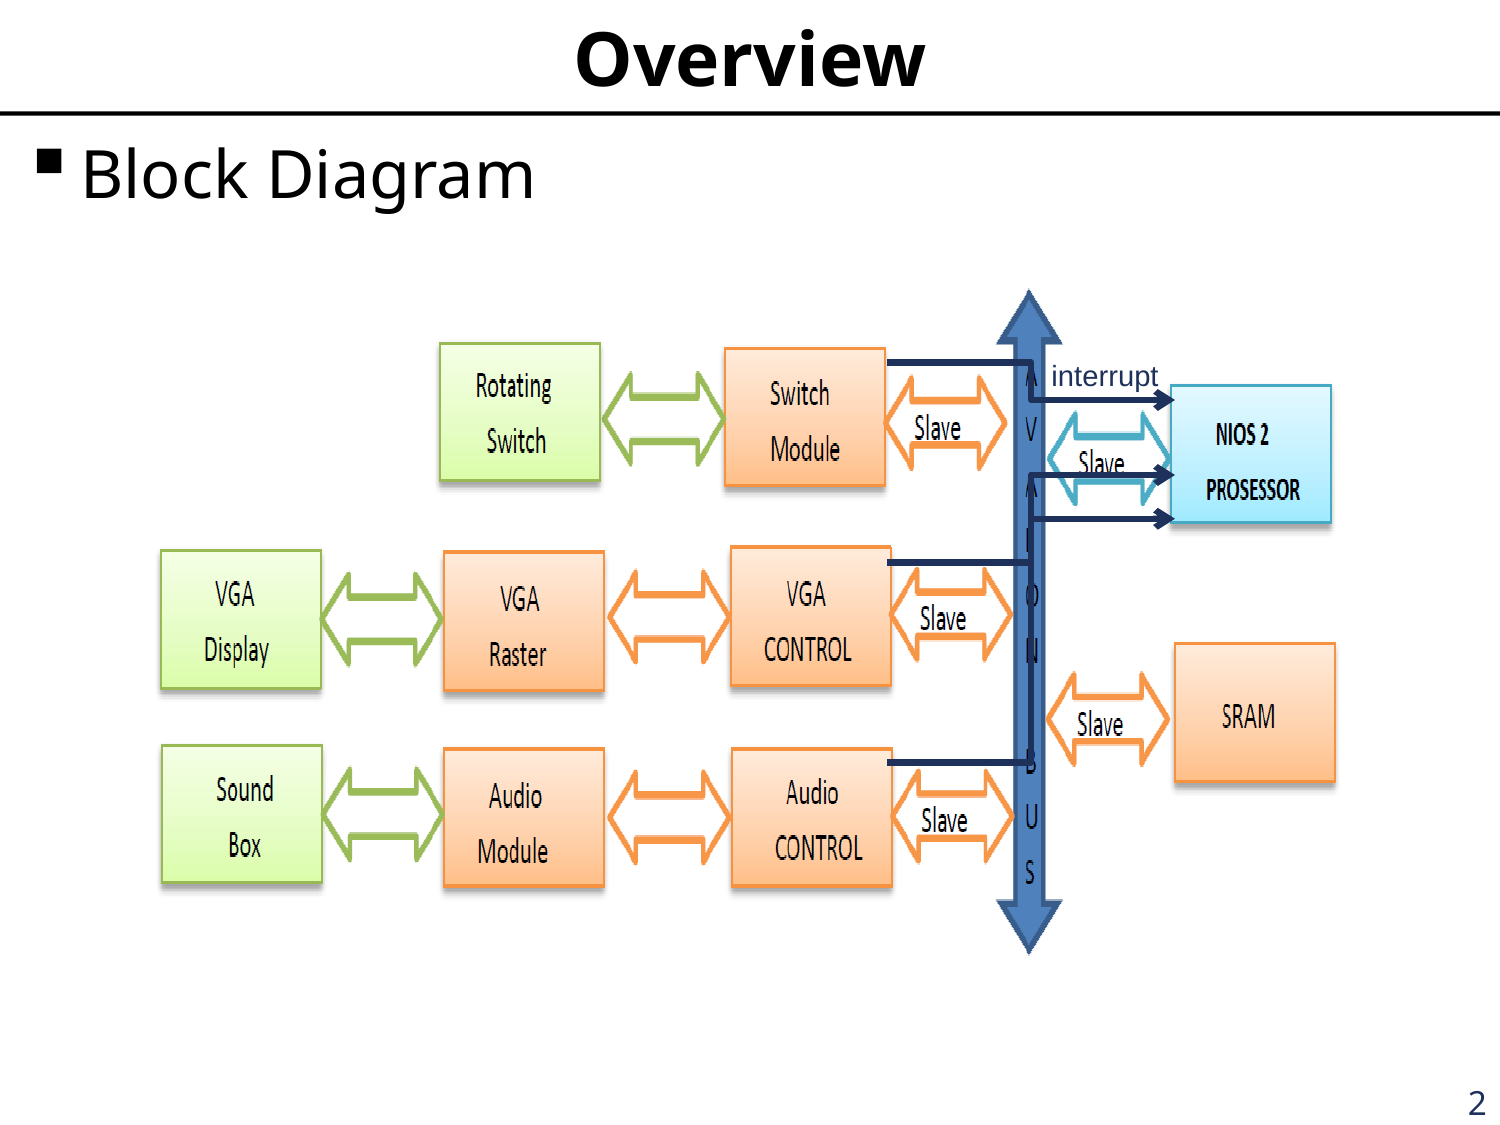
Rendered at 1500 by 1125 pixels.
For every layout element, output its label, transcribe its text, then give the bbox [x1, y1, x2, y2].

list Block Diagram [17, 124, 1480, 1076]
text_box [887, 518, 1176, 763]
title Overview [0, 0, 1500, 113]
picture [154, 287, 1343, 963]
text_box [887, 474, 1176, 518]
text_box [887, 362, 1176, 401]
